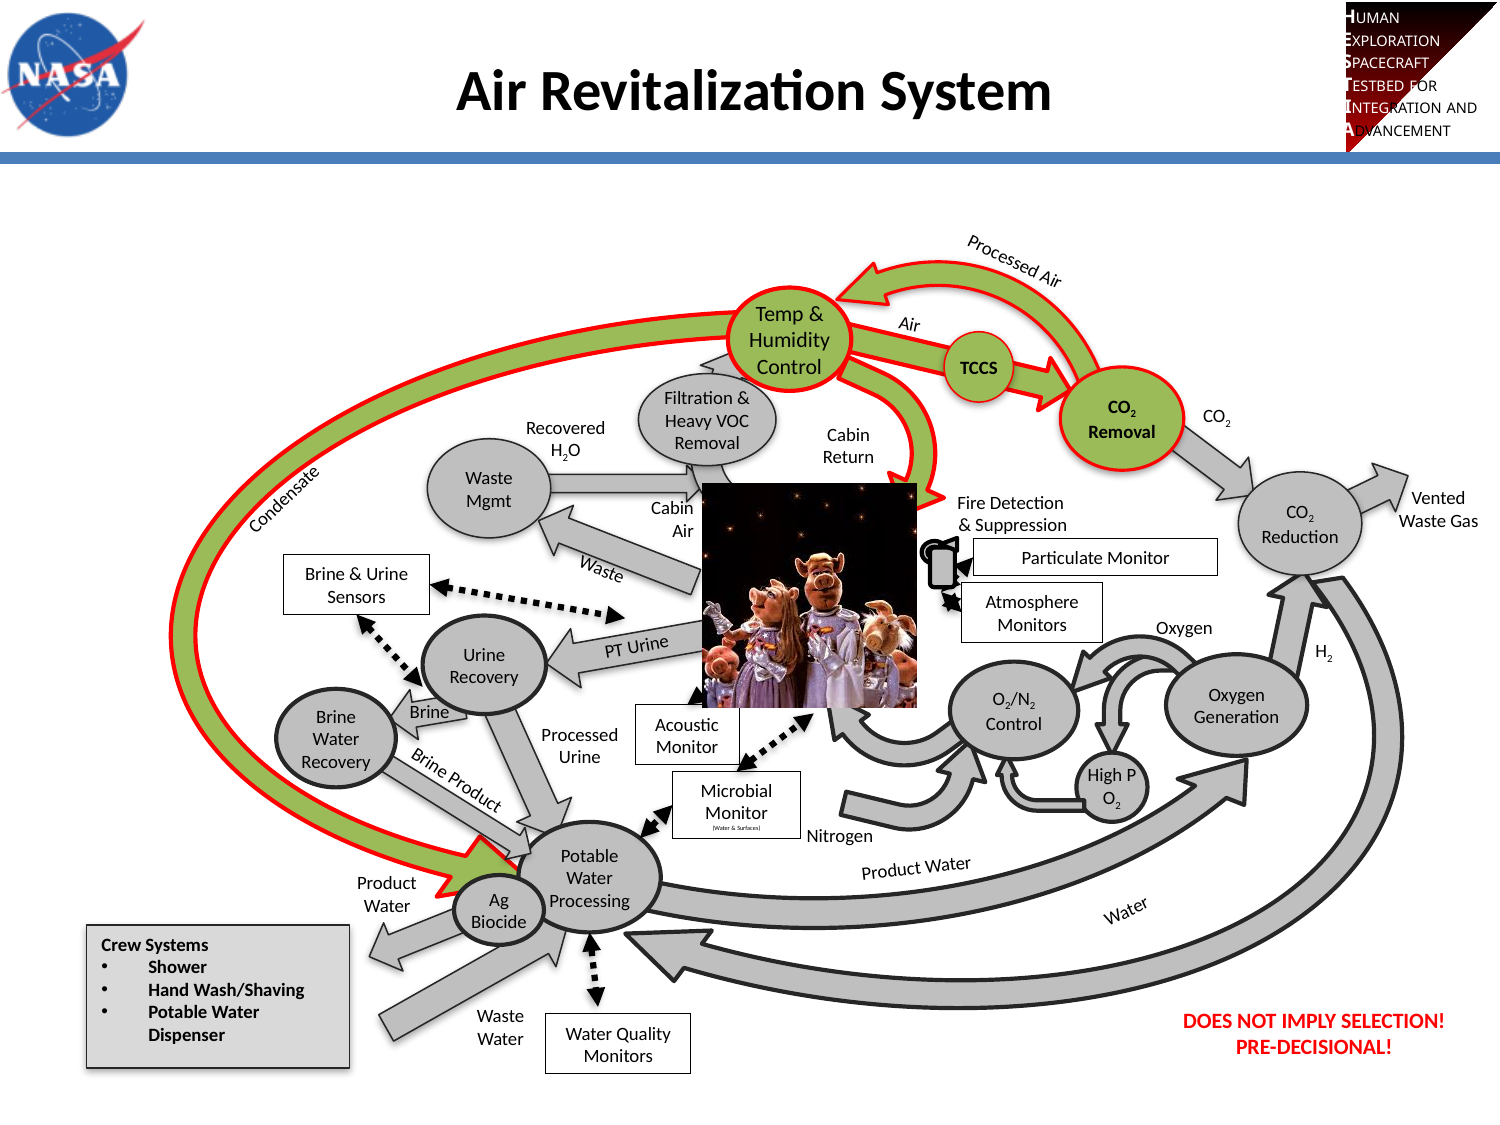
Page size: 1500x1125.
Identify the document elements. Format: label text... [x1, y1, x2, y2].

text_box Processed Air [933, 208, 1098, 314]
text_box [692, 620, 697, 647]
text_box Cabin Return [804, 415, 893, 475]
text_box [1012, 355, 1070, 413]
text_box [168, 310, 735, 893]
text_box DOES NOT IMPLY SELECTION! PRE-DECISIONAL! [1168, 998, 1461, 1067]
text_box [1071, 634, 1196, 693]
text_box Brine [383, 691, 476, 730]
text_box Air [881, 299, 941, 342]
text_box CO2 Removal [1059, 366, 1185, 472]
picture [702, 482, 917, 708]
text_box [378, 923, 567, 1042]
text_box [686, 677, 697, 706]
text_box [368, 924, 463, 972]
text_box Potable Water Processing [516, 819, 663, 935]
title Air Revitalization System [275, 12, 1235, 163]
text_box TCCS [943, 330, 1015, 403]
text_box [699, 353, 743, 377]
text_box [692, 472, 731, 487]
text_box PT Urine [576, 617, 697, 674]
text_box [960, 557, 974, 593]
text_box Water [1078, 874, 1174, 946]
text_box Brine Product [395, 727, 547, 838]
text_box Nitrogen [785, 816, 895, 854]
text_box [838, 744, 988, 832]
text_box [639, 806, 673, 839]
text_box Fire Detection & Suppression [927, 483, 1098, 543]
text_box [528, 840, 566, 853]
text_box [485, 710, 573, 833]
text_box [548, 634, 582, 689]
text_box Product Water [830, 839, 1002, 895]
text_box [553, 472, 691, 494]
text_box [589, 932, 599, 1007]
text_box Microbial Monitor (Water & Surfaces) [672, 771, 801, 839]
text_box Brine Water Recovery [274, 686, 398, 790]
text_box Processed Urine [518, 714, 642, 775]
text_box [995, 761, 1087, 813]
text_box [1176, 428, 1254, 501]
text_box [828, 716, 963, 768]
text_box O2/N2 Control [947, 659, 1081, 762]
text_box CO2 [1183, 396, 1261, 437]
text_box Waste Water [442, 996, 559, 1057]
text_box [736, 716, 814, 772]
text_box CO2 Reduction [1237, 471, 1363, 576]
text_box Crew Systems Shower Hand Wash/Shaving Potable Water Dispenser [86, 924, 350, 1069]
text_box Temp & Humidity Control [725, 285, 854, 393]
text_box [1266, 581, 1328, 677]
text_box Brine & Urine Sensors [283, 554, 430, 615]
text_box Filtration & Heavy VOC Removal [637, 372, 777, 467]
text_box [1094, 659, 1172, 750]
text_box [648, 757, 1249, 931]
text_box Recovered H2O [498, 408, 633, 471]
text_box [429, 584, 571, 629]
text_box High P O2 [1074, 750, 1150, 824]
text_box [1350, 462, 1409, 513]
text_box Urine Recovery [420, 637, 549, 717]
text_box Condensate [215, 433, 351, 564]
text_box Water Quality Monitors [545, 1013, 691, 1074]
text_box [921, 537, 958, 588]
text_box Cabin Air [620, 488, 697, 549]
picture [0, 12, 146, 138]
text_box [940, 601, 962, 613]
text_box [836, 355, 947, 510]
text_box H2 [1301, 631, 1360, 672]
text_box Product Water [318, 863, 456, 924]
text_box [835, 261, 1099, 379]
text_box Waste [533, 543, 664, 611]
text_box [383, 756, 529, 861]
text_box Waste Mgmt [426, 437, 552, 539]
text_box Oxygen Generation [1163, 652, 1310, 759]
text_box [623, 575, 1405, 1011]
text_box [851, 322, 947, 376]
text_box Oxygen [1140, 608, 1229, 646]
text_box Vented Waste Gas [1377, 478, 1500, 539]
text_box Atmosphere Monitors [961, 582, 1103, 643]
text_box Acoustic Monitor [635, 704, 731, 765]
text_box [537, 504, 697, 596]
text_box Particulate Monitor [973, 538, 1218, 576]
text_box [356, 615, 411, 690]
text_box Ag Biocide [451, 872, 547, 947]
